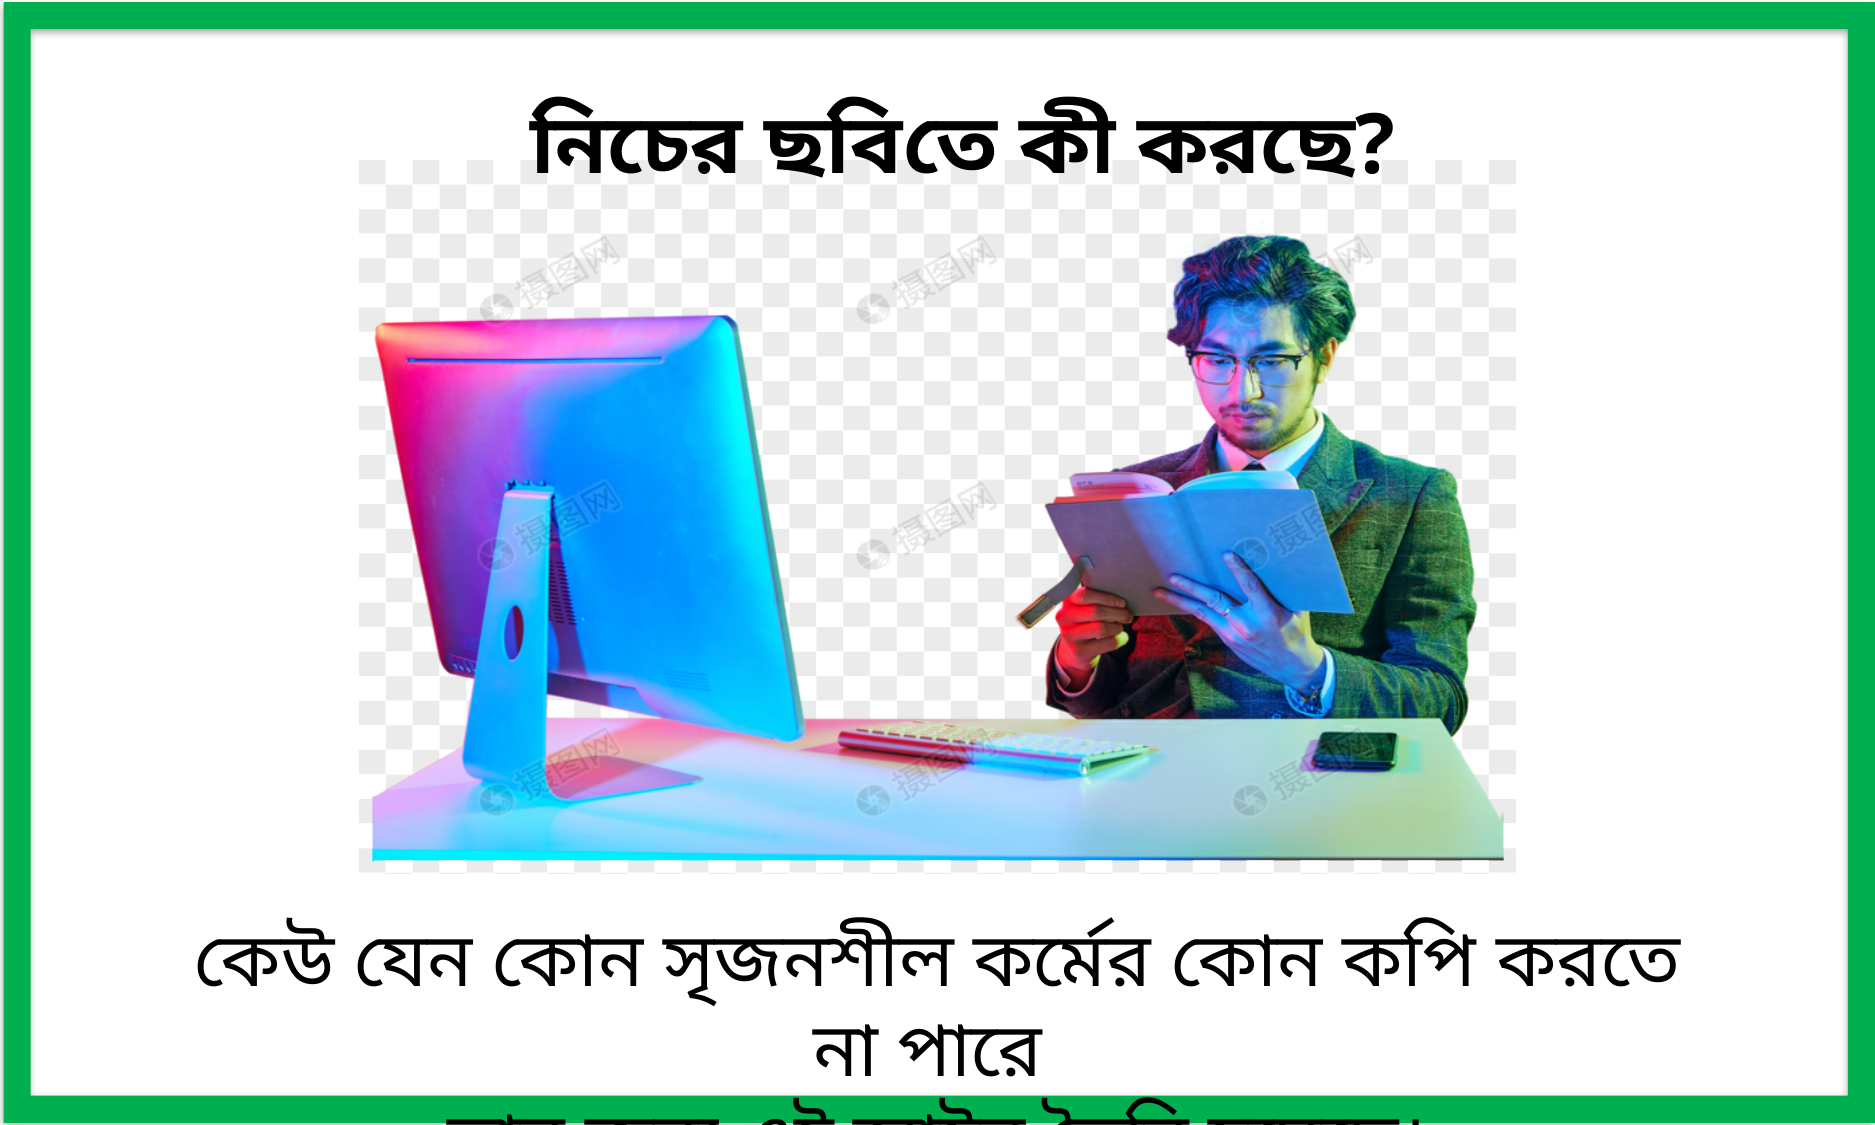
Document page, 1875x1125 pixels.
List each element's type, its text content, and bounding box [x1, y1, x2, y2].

text_box নিচের ছবিতে কী করছে? [427, 83, 1498, 160]
text_box কেউ যেন কোন সৃজনশীল কর্মের কোন কপি করতে না পারে তার জন্য এই আইন তৈরি হয়েছে। [145, 904, 1730, 1125]
picture [358, 160, 1516, 874]
